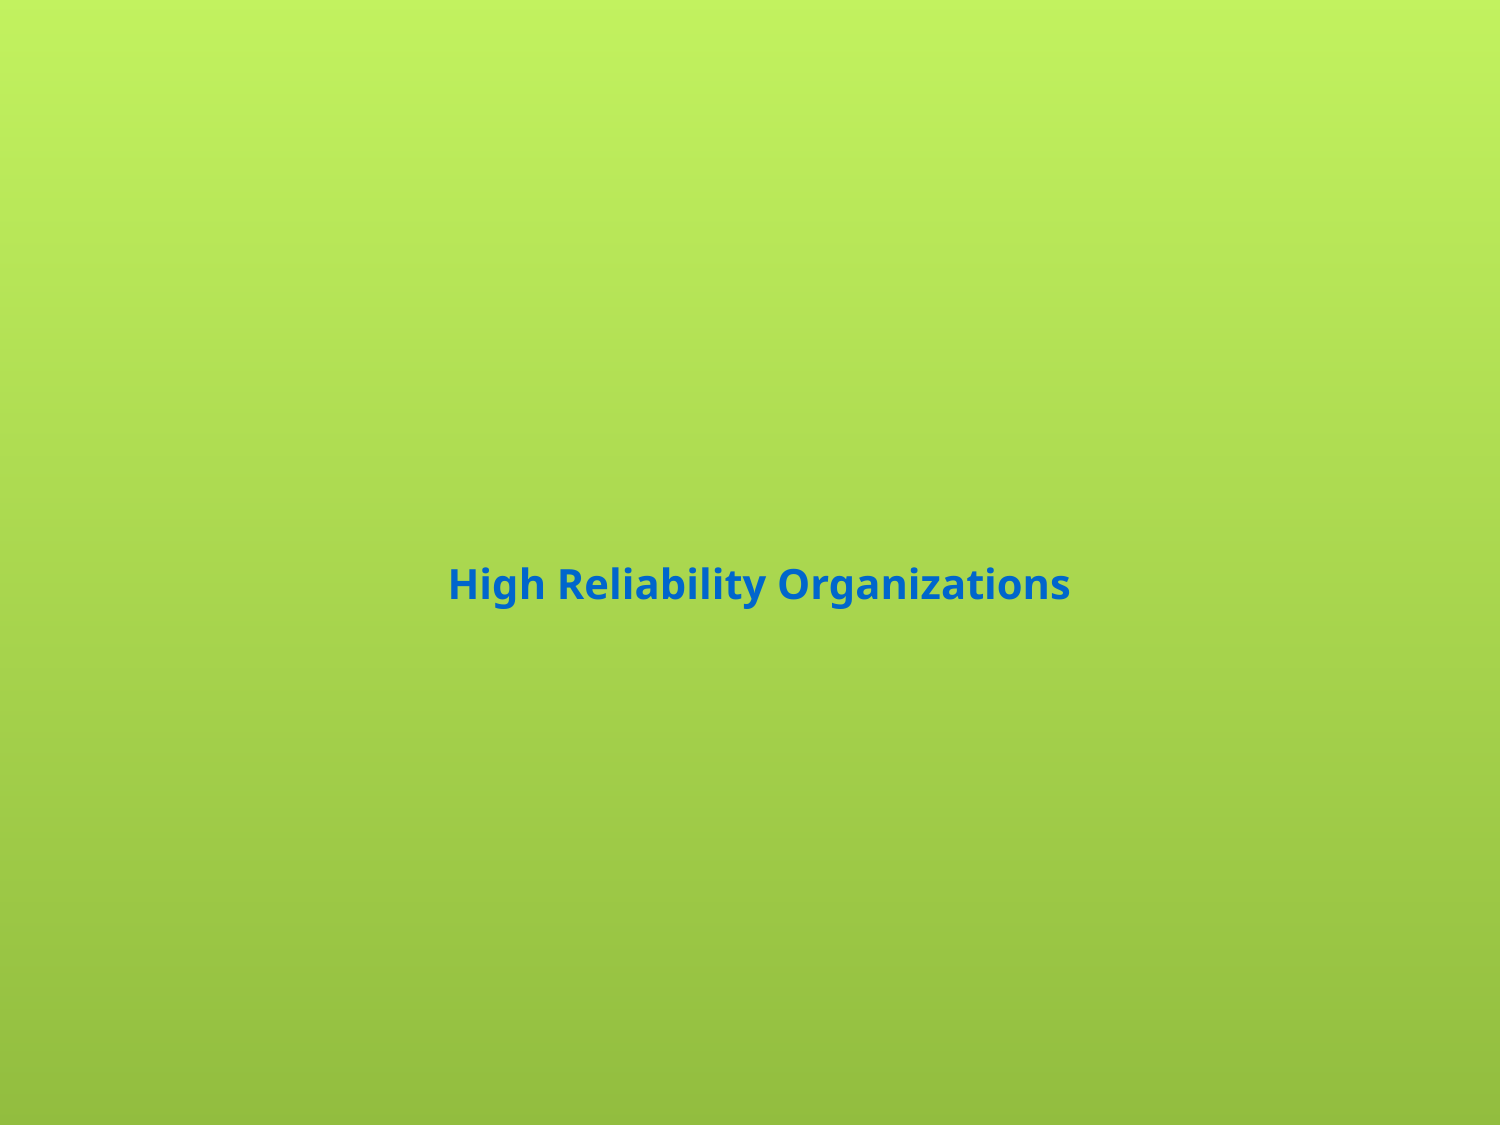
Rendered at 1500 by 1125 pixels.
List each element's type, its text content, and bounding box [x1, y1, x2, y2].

list High Reliability Organizations [99, 200, 1400, 1063]
